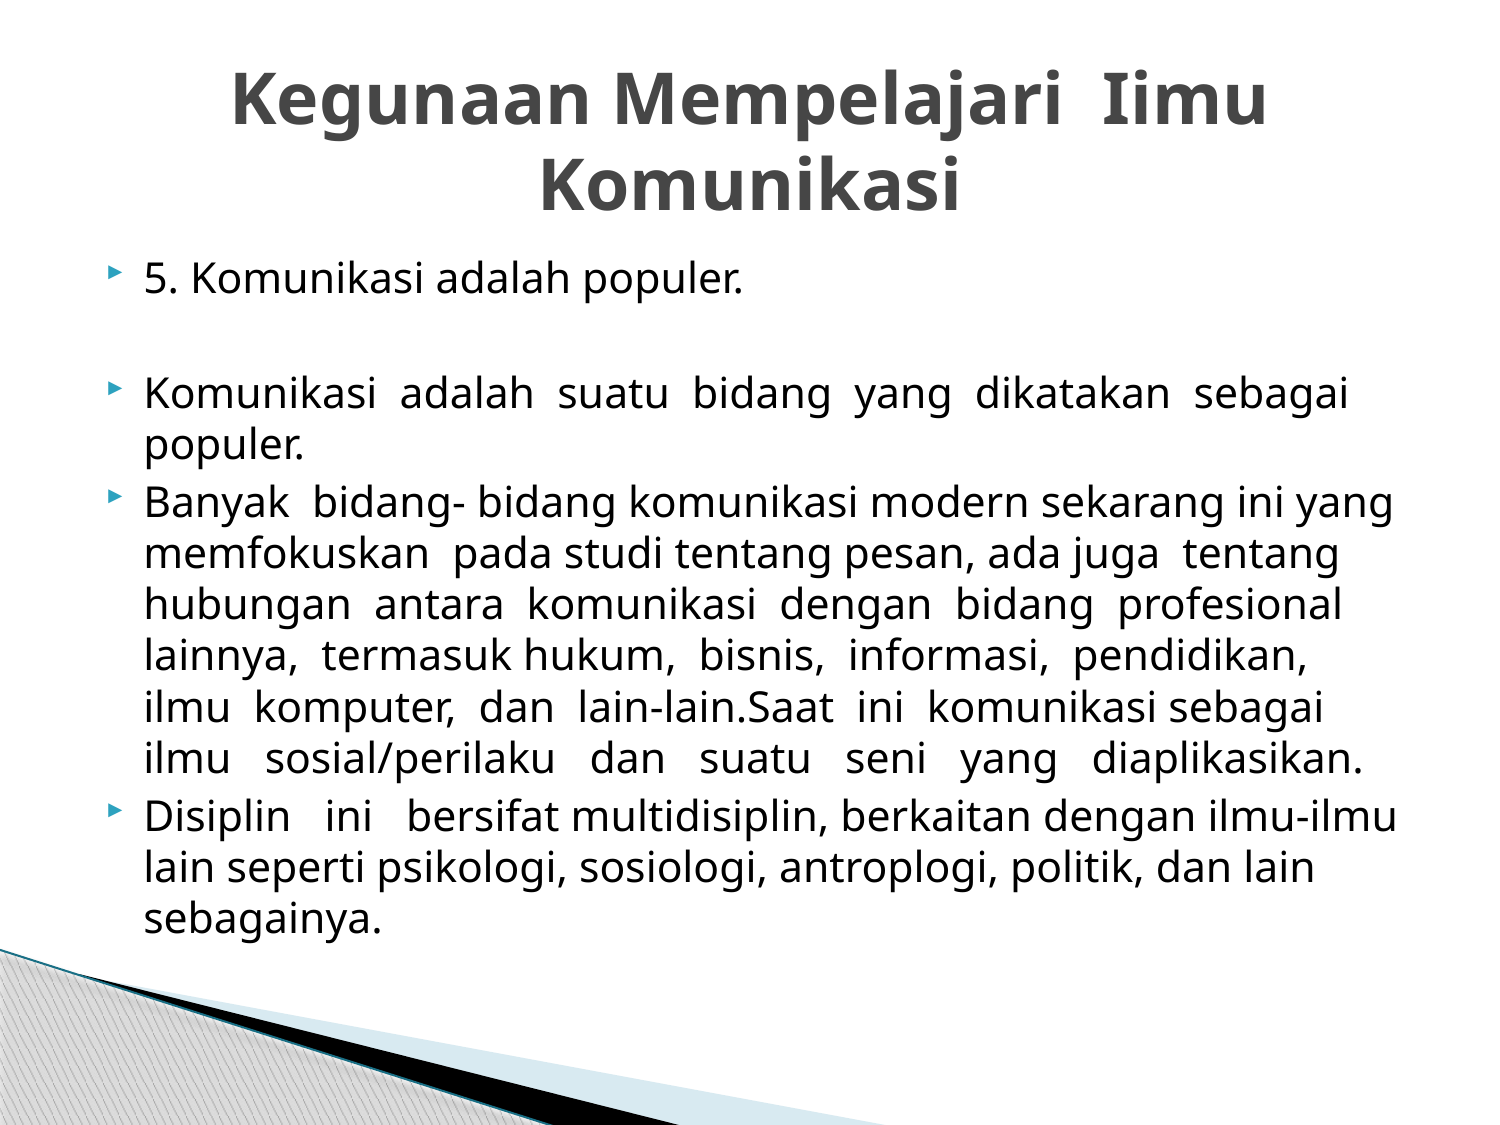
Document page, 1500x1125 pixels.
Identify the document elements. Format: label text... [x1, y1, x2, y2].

title Kegunaan Mempelajari Iimu Komunikasi [75, 45, 1425, 233]
list 5. Komunikasi adalah populer. Komunikasi adalah suatu bidang yang dikatakan sebagai populer. Banyak bidang- bidang komunikasi modern sekarang ini yang memfokuskan pada studi tentang pesan, ada juga tentang hubungan antara komunikasi dengan bidang profesional lainnya, termasuk hukum, bisnis, informasi, pendidikan, ilmu komputer, dan lain-lain.Saat ini komunikasi sebagai ilmu sosial/perilaku dan suatu seni yang diaplikasikan. Disiplin ini bersifat multidisiplin, berkaitan dengan ilmu-ilmu lain seperti psikologi, sosiologi, antroplogi, politik, dan lain sebagainya. [75, 243, 1425, 986]
